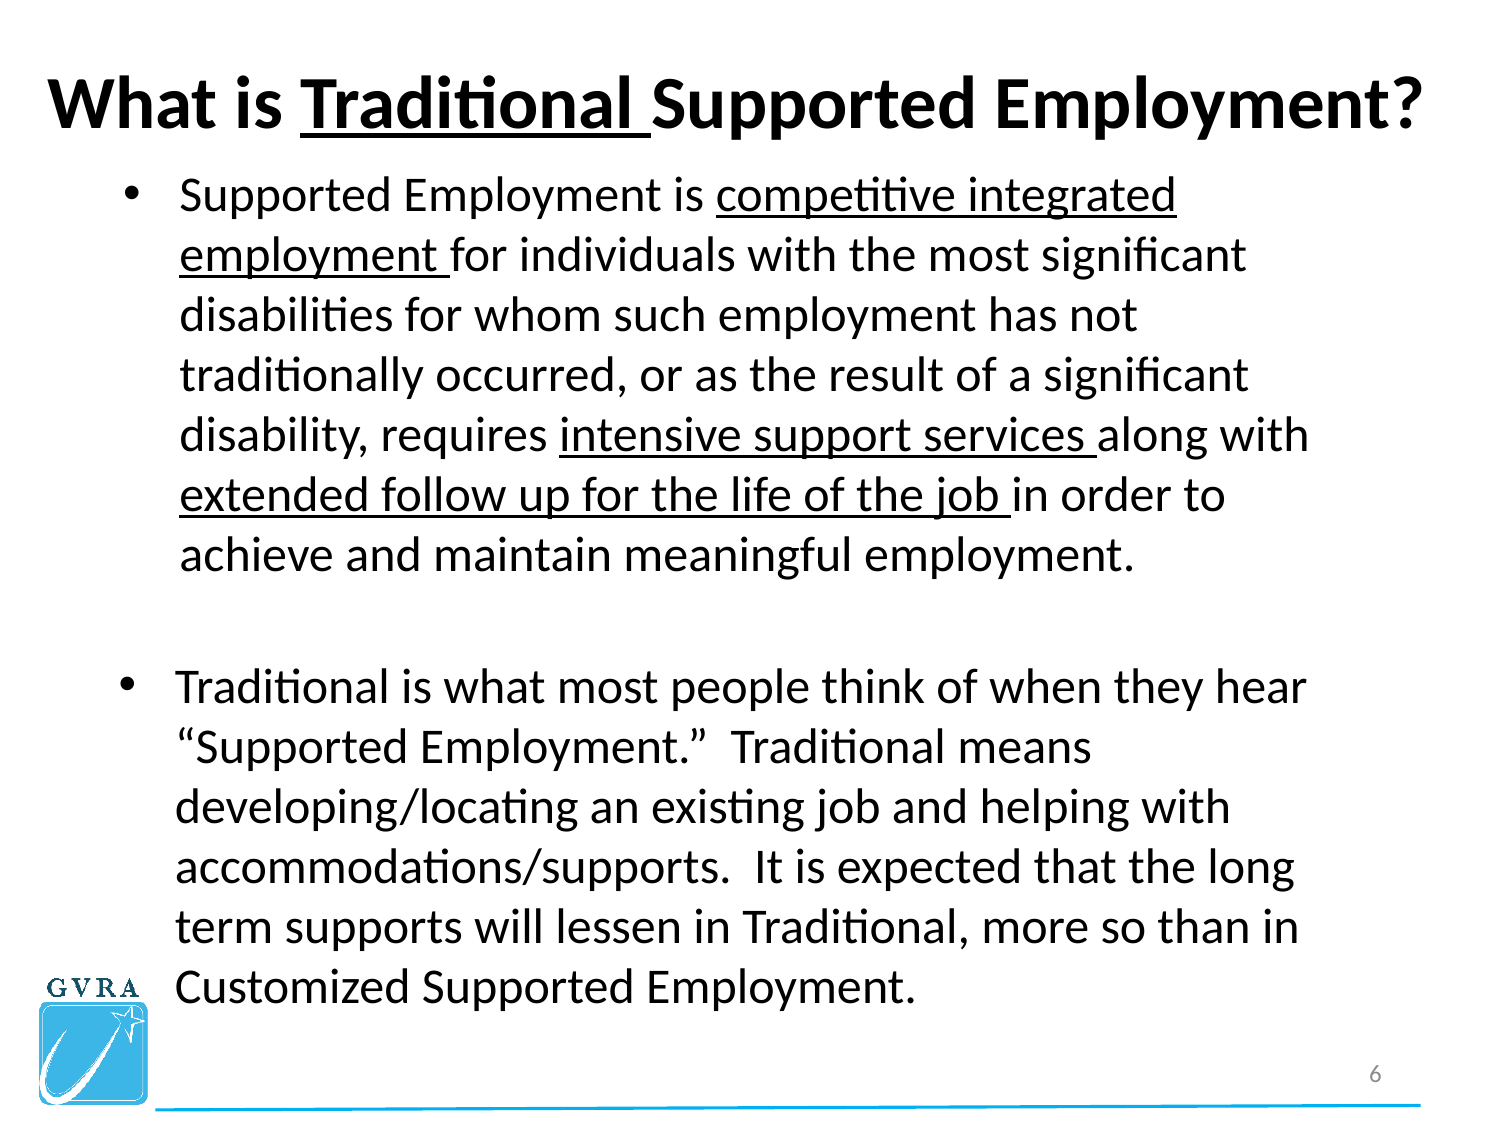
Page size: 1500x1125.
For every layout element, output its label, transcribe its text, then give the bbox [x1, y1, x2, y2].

text_box What is Traditional Supported Employment? [32, 46, 1466, 241]
slide_number 6 [1059, 1042, 1397, 1103]
text_box Supported Employment is competitive integrated employment for individuals with the most significant disabilities for whom such employment has not traditionally occurred, or as the result of a significant disability, requires intensive support services along with extended follow up for the life of the job in order to achieve and maintain meaningful employment. [108, 154, 1397, 590]
picture [32, 978, 156, 1110]
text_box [155, 1105, 1421, 1110]
text_box Traditional is what most people think of when they hear “Supported Employment.” Traditional means developing/locating an existing job and helping with accommodations/supports. It is expected that the long term supports will lessen in Traditional, more so than in Customized Supported Employment. [103, 645, 1397, 1021]
